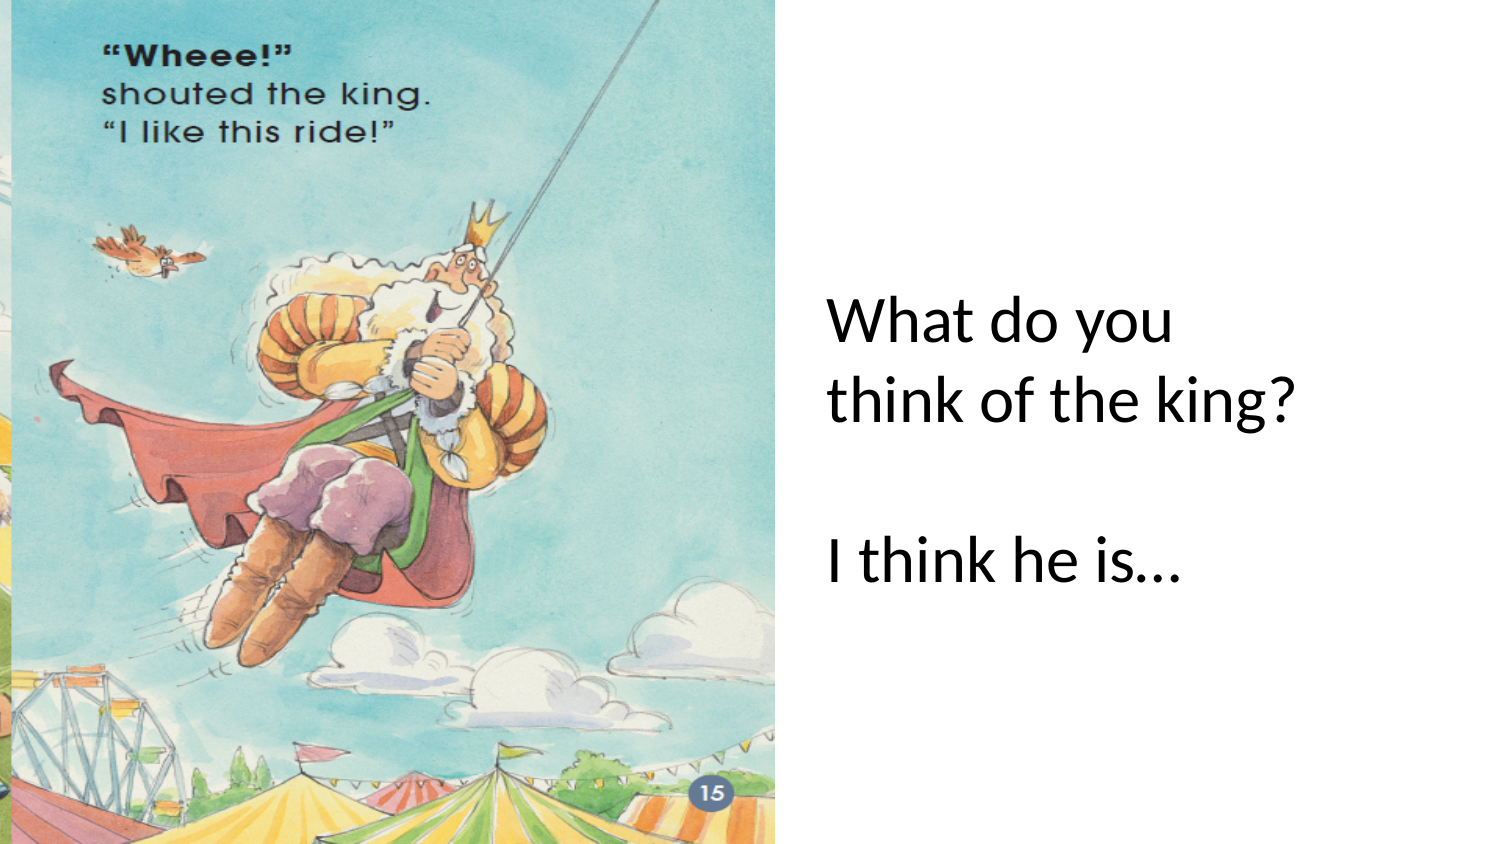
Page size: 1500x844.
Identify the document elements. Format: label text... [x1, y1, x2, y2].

text_box What do you think of the king? I think he is… [812, 268, 1314, 603]
picture [0, 0, 775, 844]
